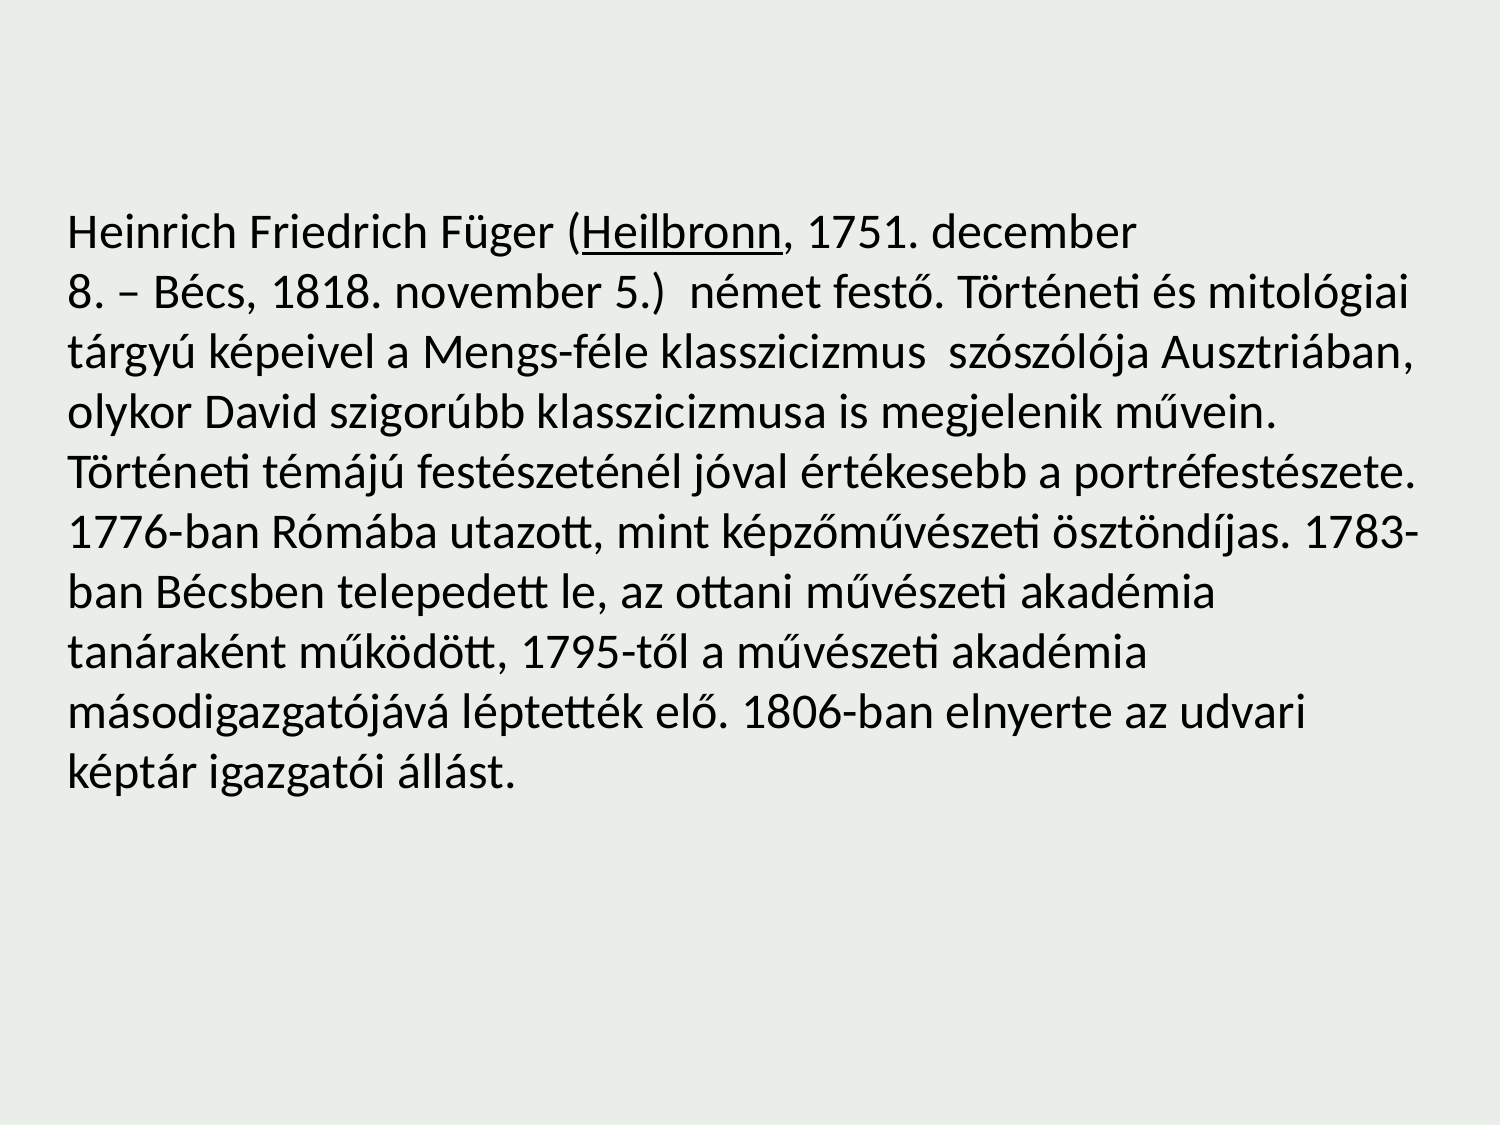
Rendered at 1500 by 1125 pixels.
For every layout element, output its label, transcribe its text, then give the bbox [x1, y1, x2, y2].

text_box Heinrich Friedrich Füger (Heilbronn, 1751. december 8. – Bécs, 1818. november 5.) német festő. Történeti és mitológiai tárgyú képeivel a Mengs-féle klasszicizmus szószólója Ausztriában, olykor David szigorúbb klasszicizmusa is megjelenik művein. Történeti témájú festészeténél jóval értékesebb a portréfestészete. 1776-ban Rómába utazott, mint képzőművészeti ösztöndíjas. 1783-ban Bécsben telepedett le, az ottani művészeti akadémia tanáraként működött, 1795-től a művészeti akadémia másodigazgatójává léptették elő. 1806-ban elnyerte az udvari képtár igazgatói állást. [53, 191, 1447, 807]
